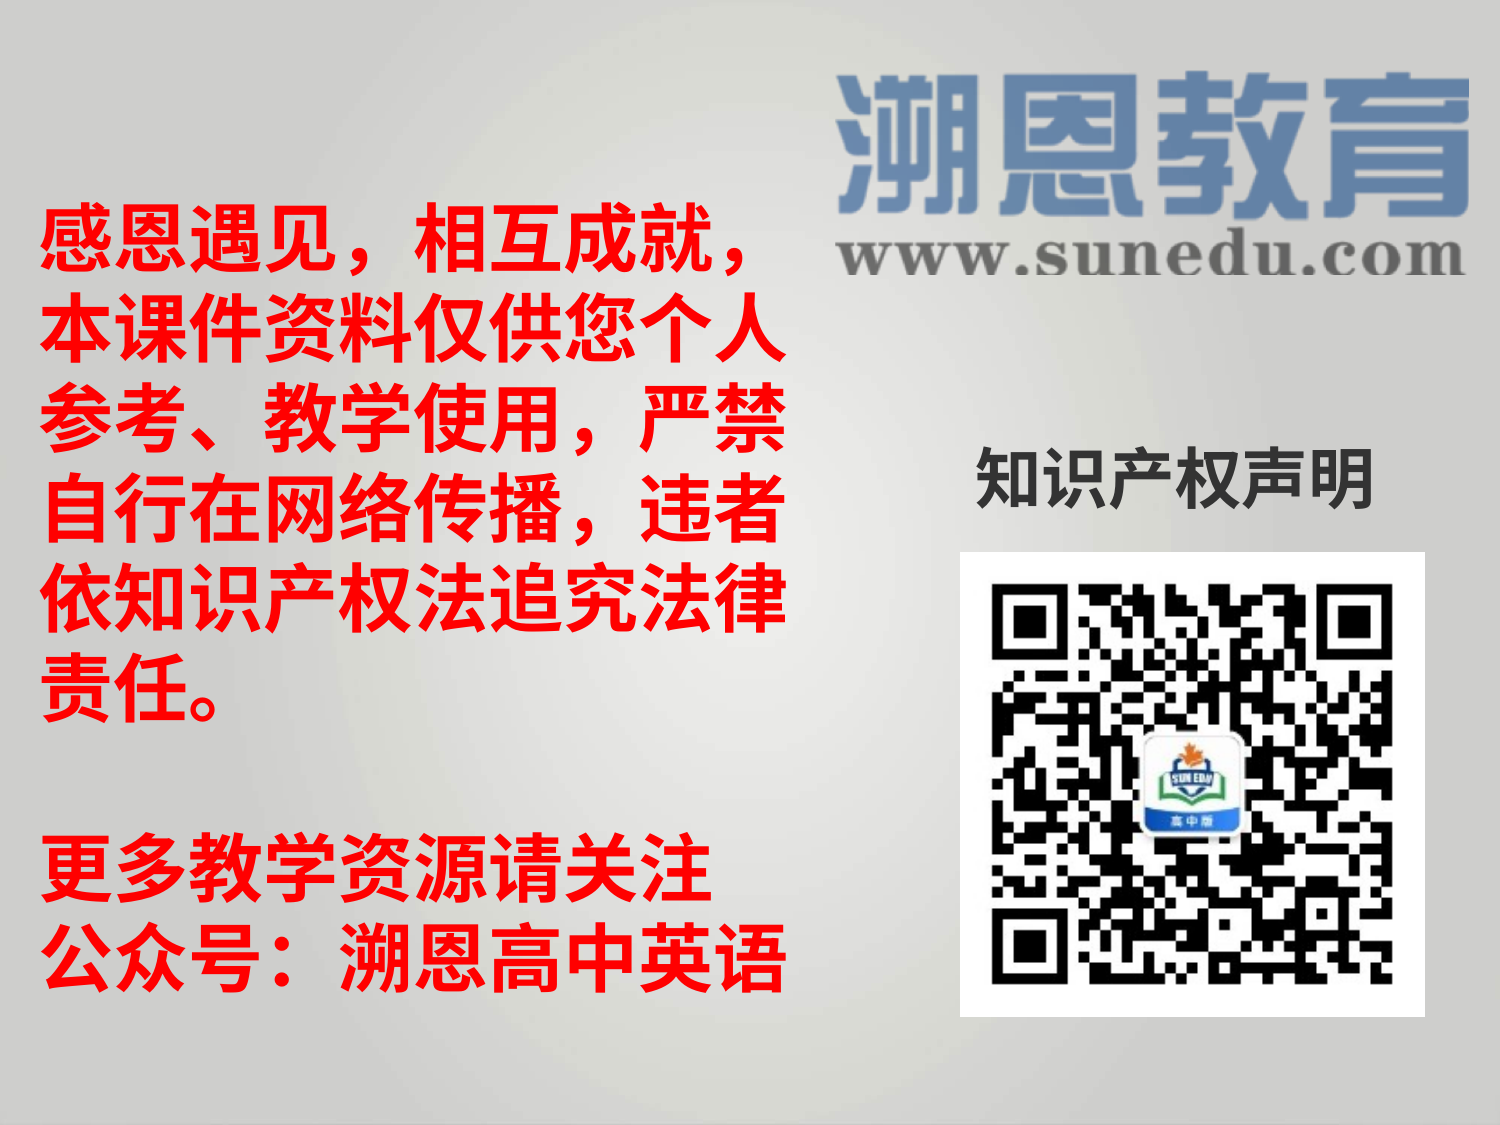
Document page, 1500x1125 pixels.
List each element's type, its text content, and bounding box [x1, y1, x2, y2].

picture [0, 0, 1500, 1125]
text_box 知识产权声明 [960, 429, 1500, 524]
text_box 感恩遇见，相互成就，本课件资料仅供您个人参考、教学使用，严禁自行在网络传播，违者依知识产权法追究法律责任。 更多教学资源请关注 公众号：溯恩高中英语 [24, 183, 869, 1009]
